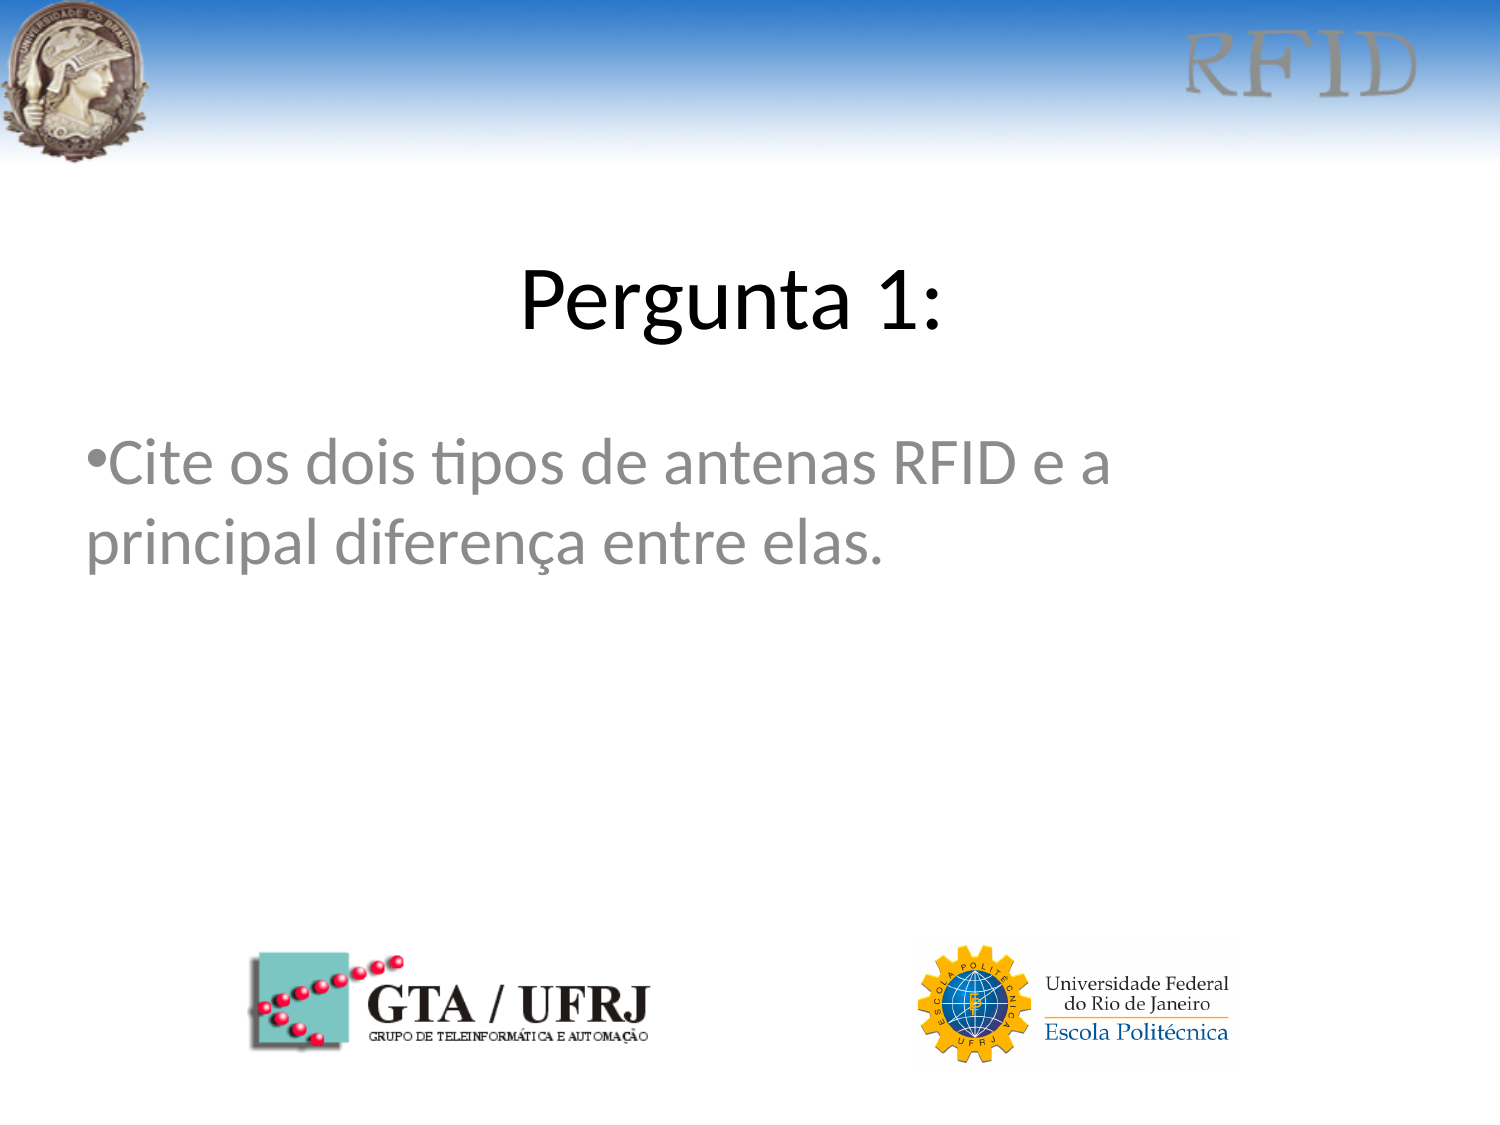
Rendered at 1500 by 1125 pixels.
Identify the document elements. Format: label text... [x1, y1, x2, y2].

picture [0, 0, 1500, 165]
subtitle Cite os dois tipos de antenas RFID e a principal diferença entre elas. [70, 409, 1259, 658]
picture [913, 937, 1241, 1068]
title Pergunta 1: [58, 222, 1407, 364]
picture [245, 948, 653, 1055]
